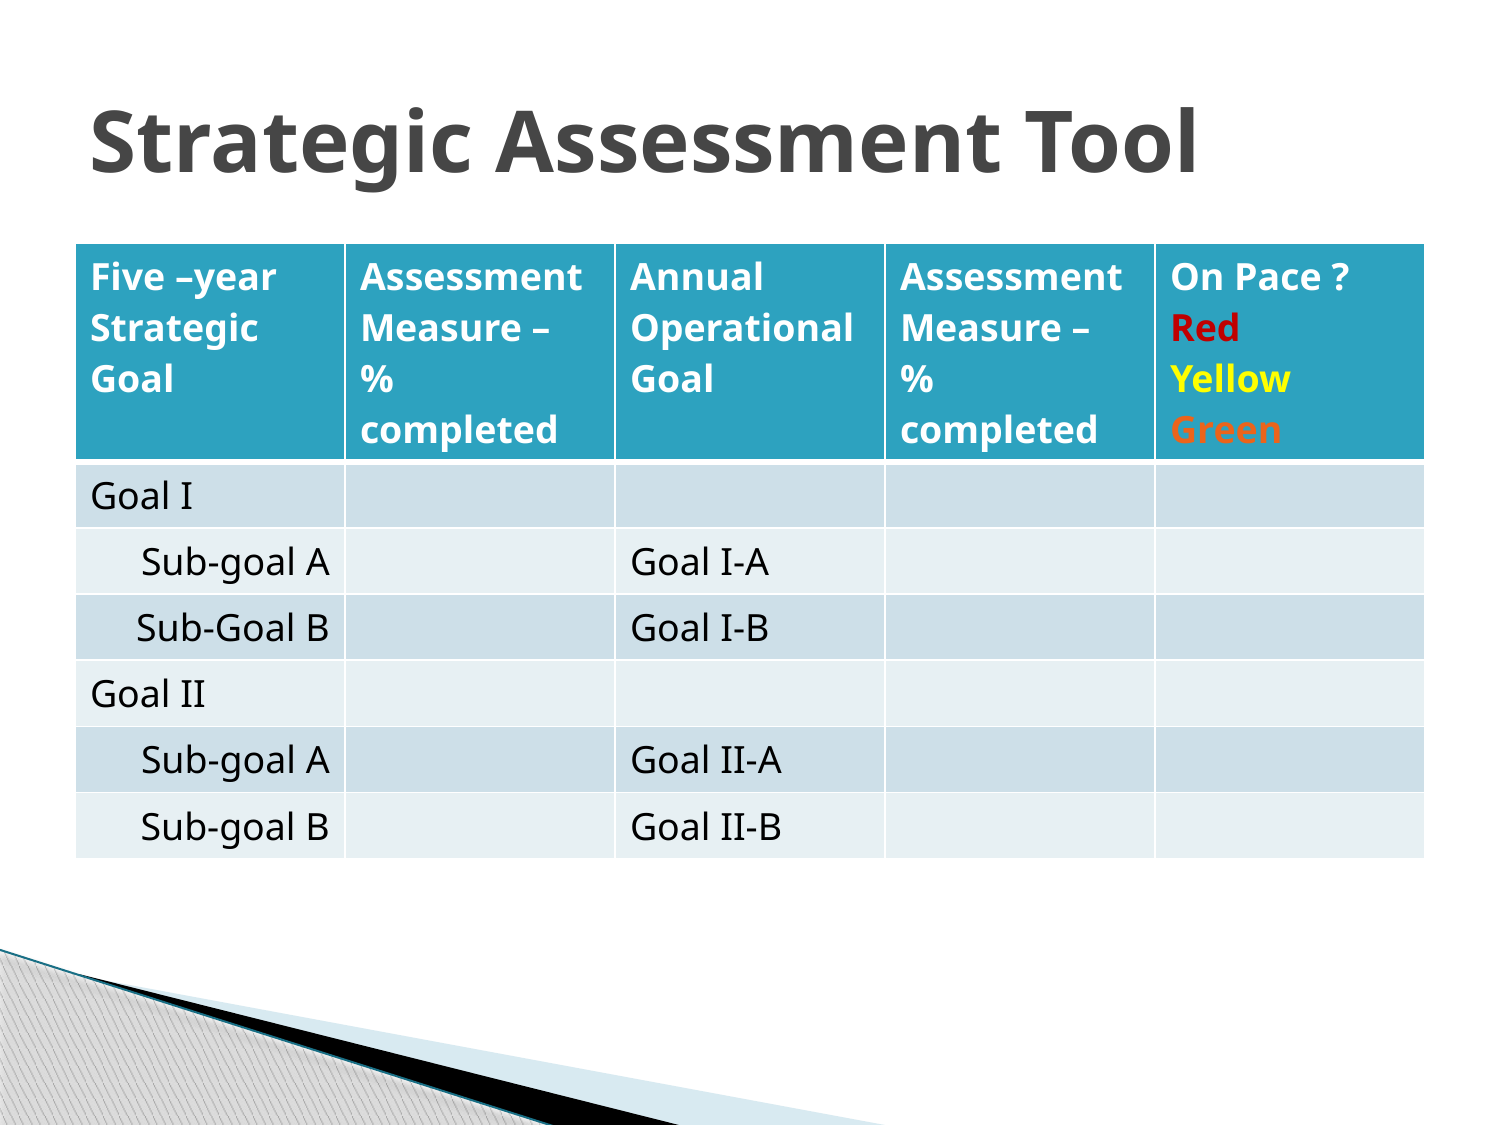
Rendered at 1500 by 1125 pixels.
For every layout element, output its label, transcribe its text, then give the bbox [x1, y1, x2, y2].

table_cell [1156, 793, 1424, 858]
table_cell Goal I-A [616, 529, 884, 593]
table_cell [616, 661, 884, 726]
table_header Annual Operational Goal [616, 244, 884, 459]
table_cell [346, 793, 614, 858]
table_cell Sub-Goal B [76, 595, 344, 659]
table_cell Goal II [76, 661, 344, 726]
table_cell [1156, 529, 1424, 593]
table_cell Sub-goal A [76, 529, 344, 593]
table_cell Goal II-A [616, 727, 884, 792]
table_cell [346, 529, 614, 593]
table_cell [346, 661, 614, 726]
table_cell [1156, 595, 1424, 659]
table_cell [886, 793, 1154, 858]
table_header Assessment Measure – % completed [886, 244, 1154, 459]
table_cell [886, 595, 1154, 659]
table_cell [886, 529, 1154, 593]
table_header On Pace ? Red Yellow Green [1156, 244, 1424, 459]
table_cell [1156, 727, 1424, 792]
title Strategic Assessment Tool [75, 45, 1425, 233]
table_cell [1156, 465, 1424, 527]
table_cell [616, 465, 884, 527]
table_header Five –year Strategic Goal [76, 244, 344, 459]
table_header Assessment Measure – % completed [346, 244, 614, 459]
table_cell Sub-goal B [76, 793, 344, 858]
table_cell [886, 661, 1154, 726]
table_cell [346, 727, 614, 792]
table_cell [346, 465, 614, 527]
table_cell Goal II-B [616, 793, 884, 858]
table_cell Goal I-B [616, 595, 884, 659]
table_cell Sub-goal A [76, 727, 344, 792]
table_cell Goal I [76, 465, 344, 527]
table_cell [886, 465, 1154, 527]
table_cell [1156, 661, 1424, 726]
table_cell [346, 595, 614, 659]
table_cell [886, 727, 1154, 792]
